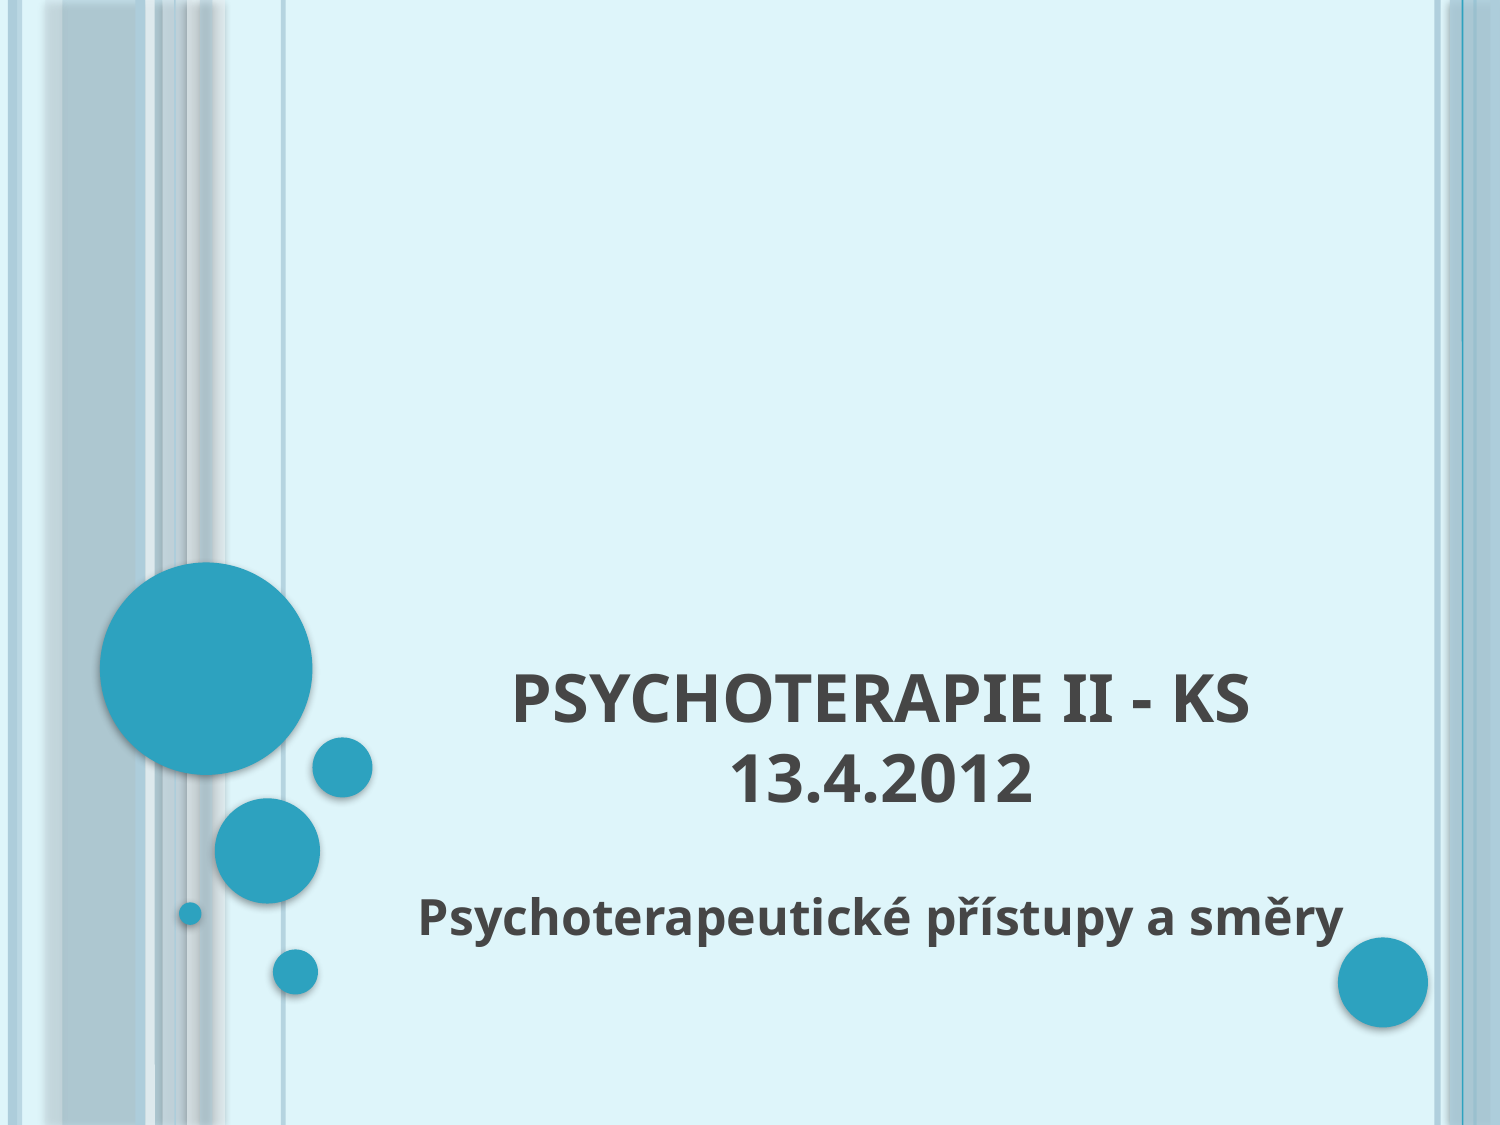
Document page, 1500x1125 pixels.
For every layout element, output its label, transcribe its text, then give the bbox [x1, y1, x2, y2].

subtitle Psychoterapeutické přístupy a směry [375, 820, 1388, 1046]
title Psychoterapie II - KS 13.4.2012 [375, 512, 1388, 820]
